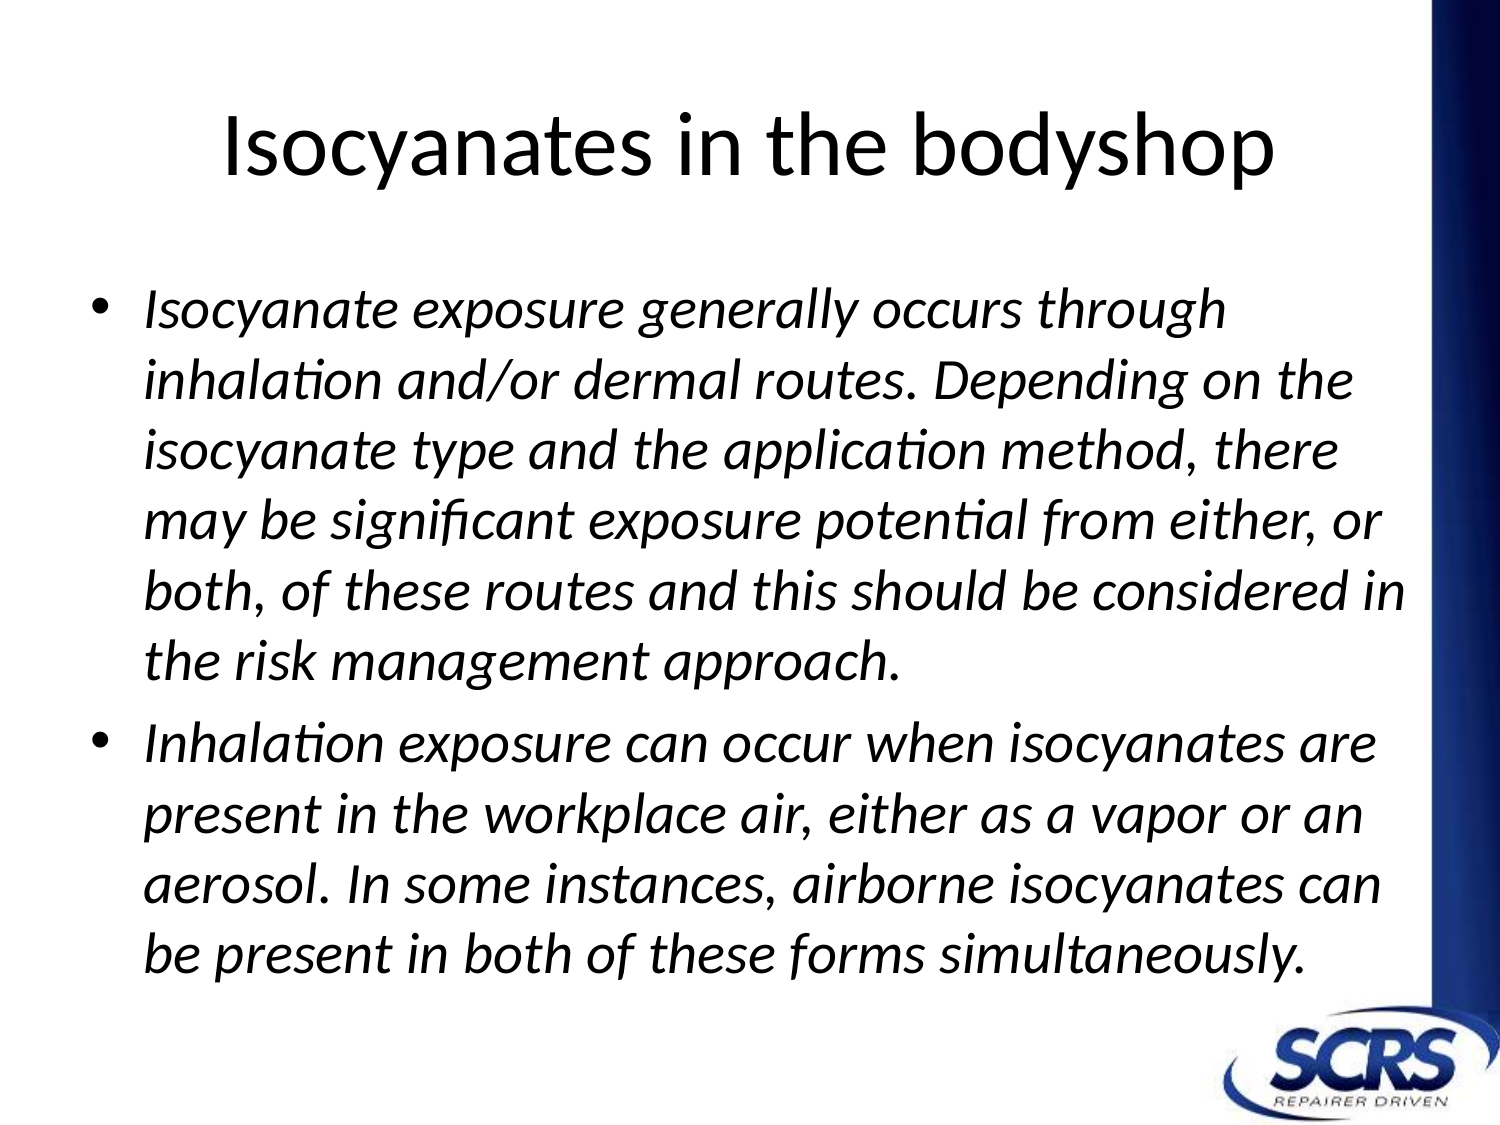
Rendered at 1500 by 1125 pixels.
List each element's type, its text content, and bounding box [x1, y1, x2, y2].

picture [0, 0, 1500, 1125]
list Isocyanate exposure generally occurs through inhalation and/or dermal routes. Depending on the isocyanate type and the application method, there may be significant exposure potential from either, or both, of these routes and this should be considered in the risk management approach. Inhalation exposure can occur when isocyanates are present in the workplace air, either as a vapor or an aerosol. In some instances, airborne isocyanates can be present in both of these forms simultaneously. [75, 262, 1425, 1005]
title Isocyanates in the bodyshop [75, 45, 1425, 233]
